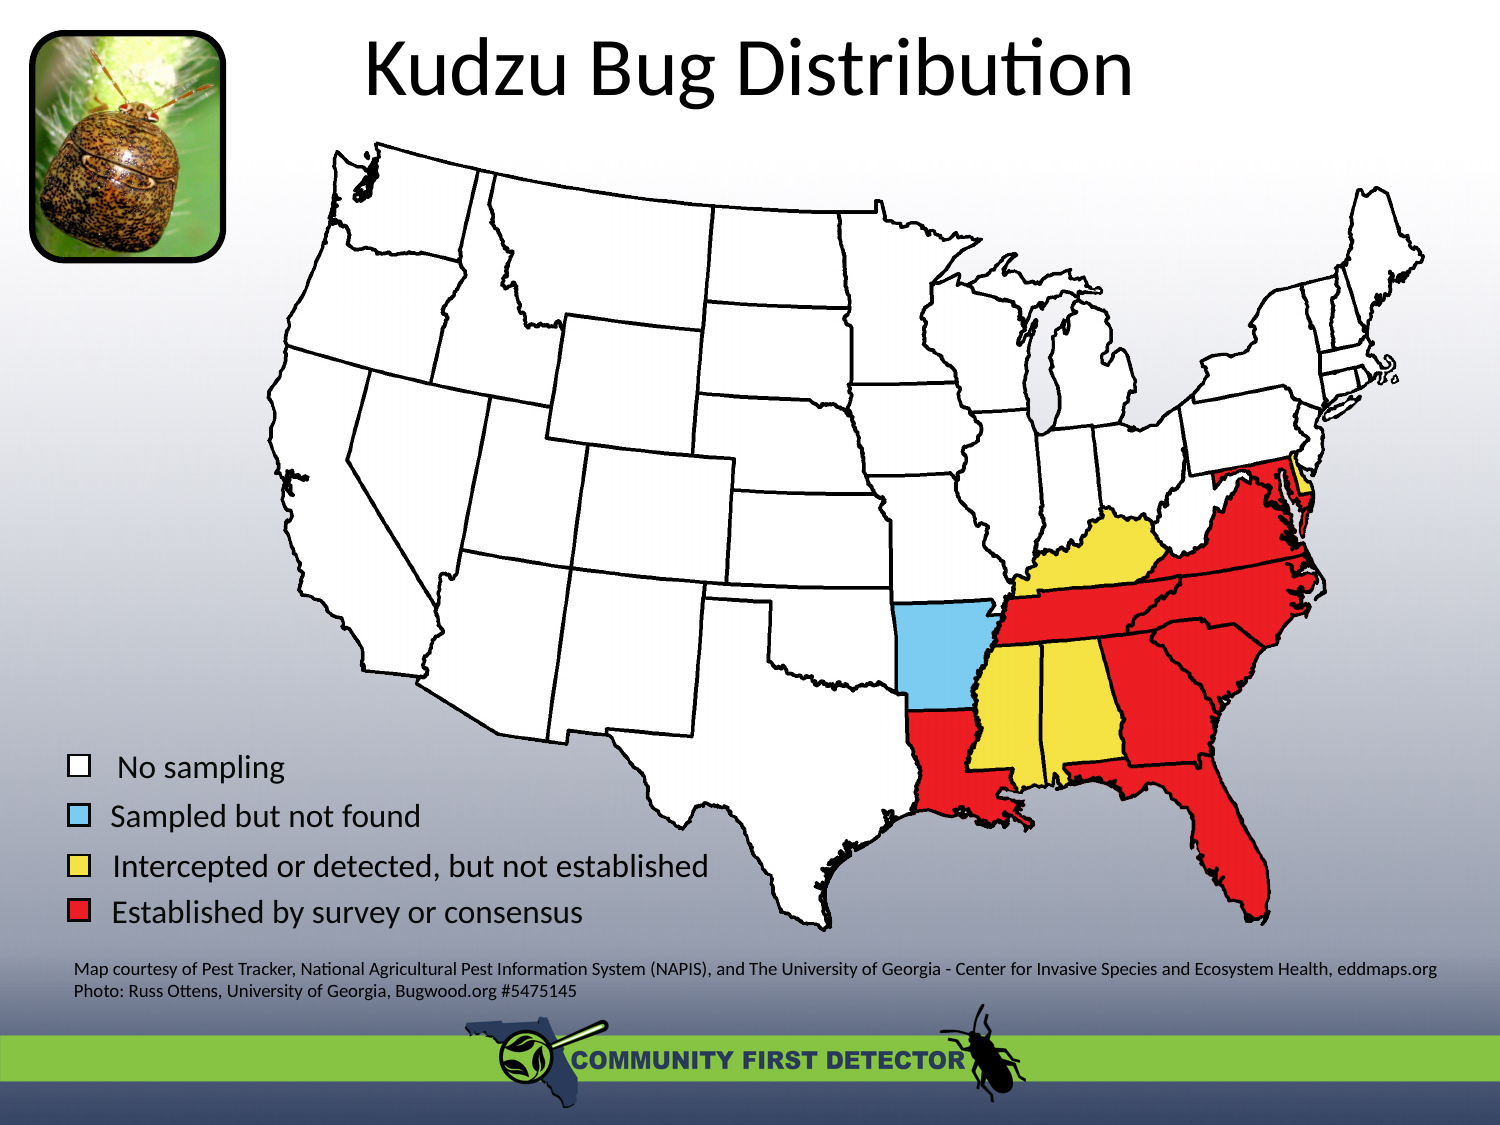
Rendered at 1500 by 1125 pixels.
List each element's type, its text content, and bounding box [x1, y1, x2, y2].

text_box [68, 745, 261, 931]
text_box Map courtesy of Pest Tracker, National Agricultural Pest Information System (NAPIS), and The University of Georgia - Center for Invasive Species and Ecosystem Health, eddmaps.org Photo: Russ Ottens, University of Georgia, Bugwood.org #5475145 [59, 948, 1467, 1009]
title Kudzu Bug Distribution [75, 4, 1425, 192]
picture [0, 0, 1500, 1125]
